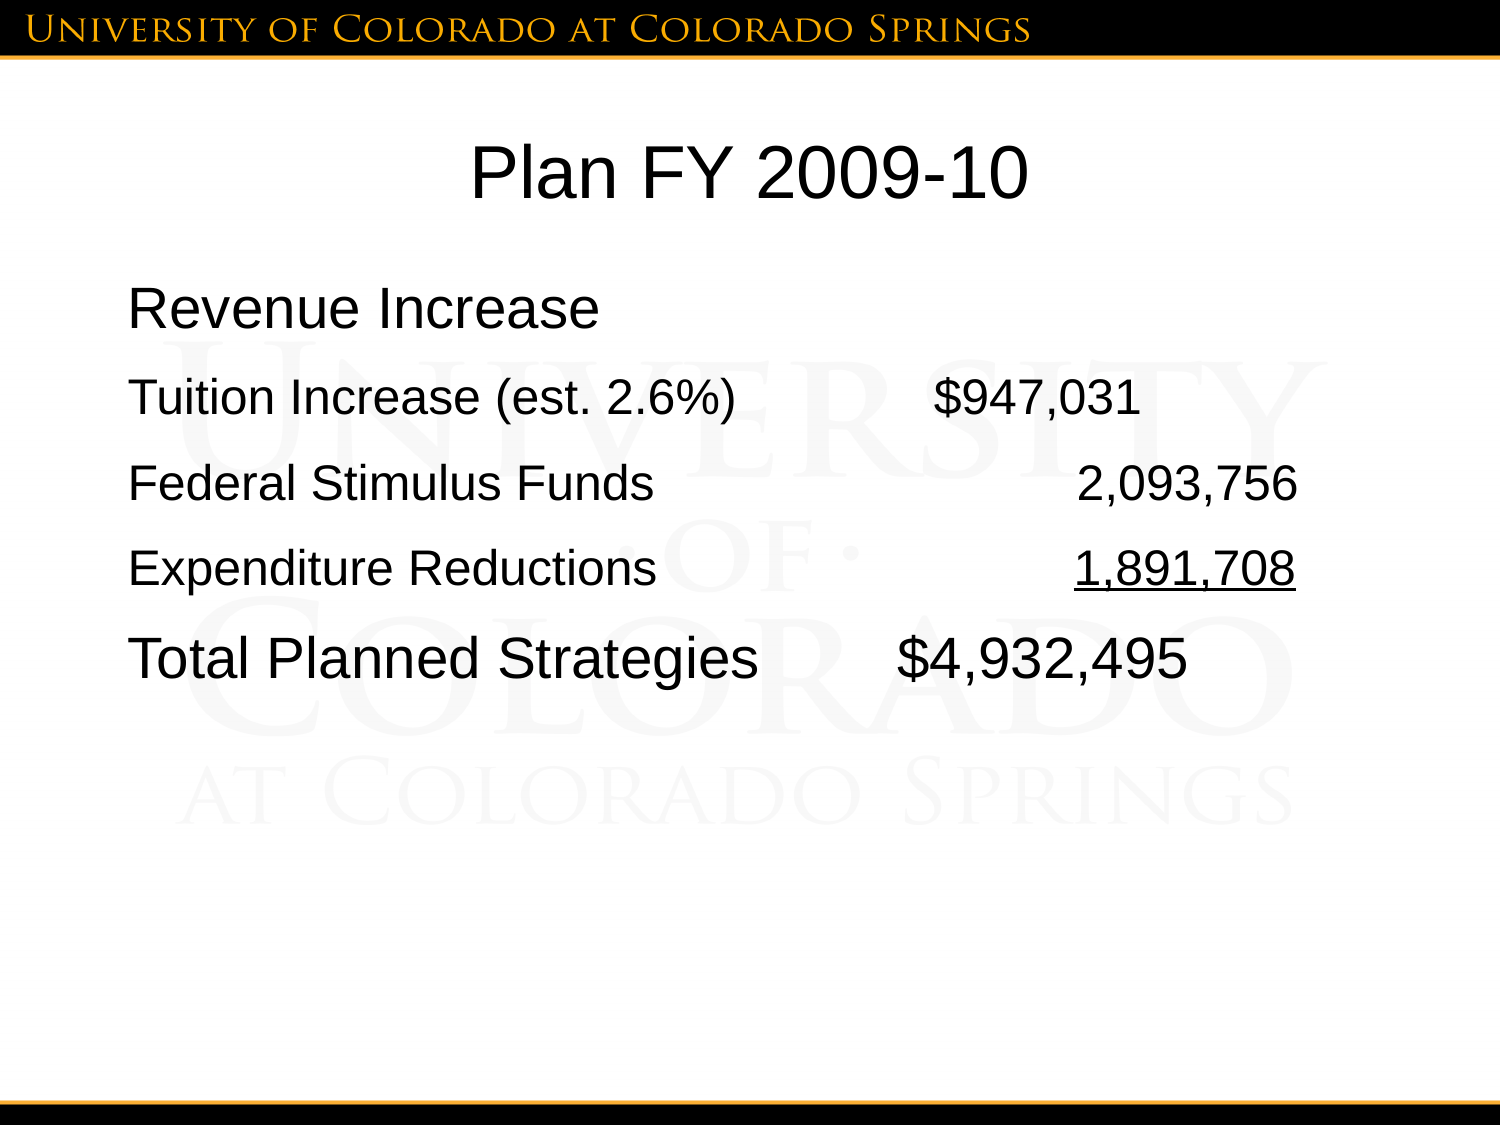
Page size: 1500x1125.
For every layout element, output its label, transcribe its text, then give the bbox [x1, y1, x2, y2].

title Plan FY 2009-10 [112, 124, 1388, 213]
picture [0, 0, 1500, 1125]
list Revenue Increase Tuition Increase (est. 2.6%) $947,031 Federal Stimulus Funds 2,093,756 Expenditure Reductions 1,891,708 Total Planned Strategies $4,932,495 [112, 262, 1388, 938]
